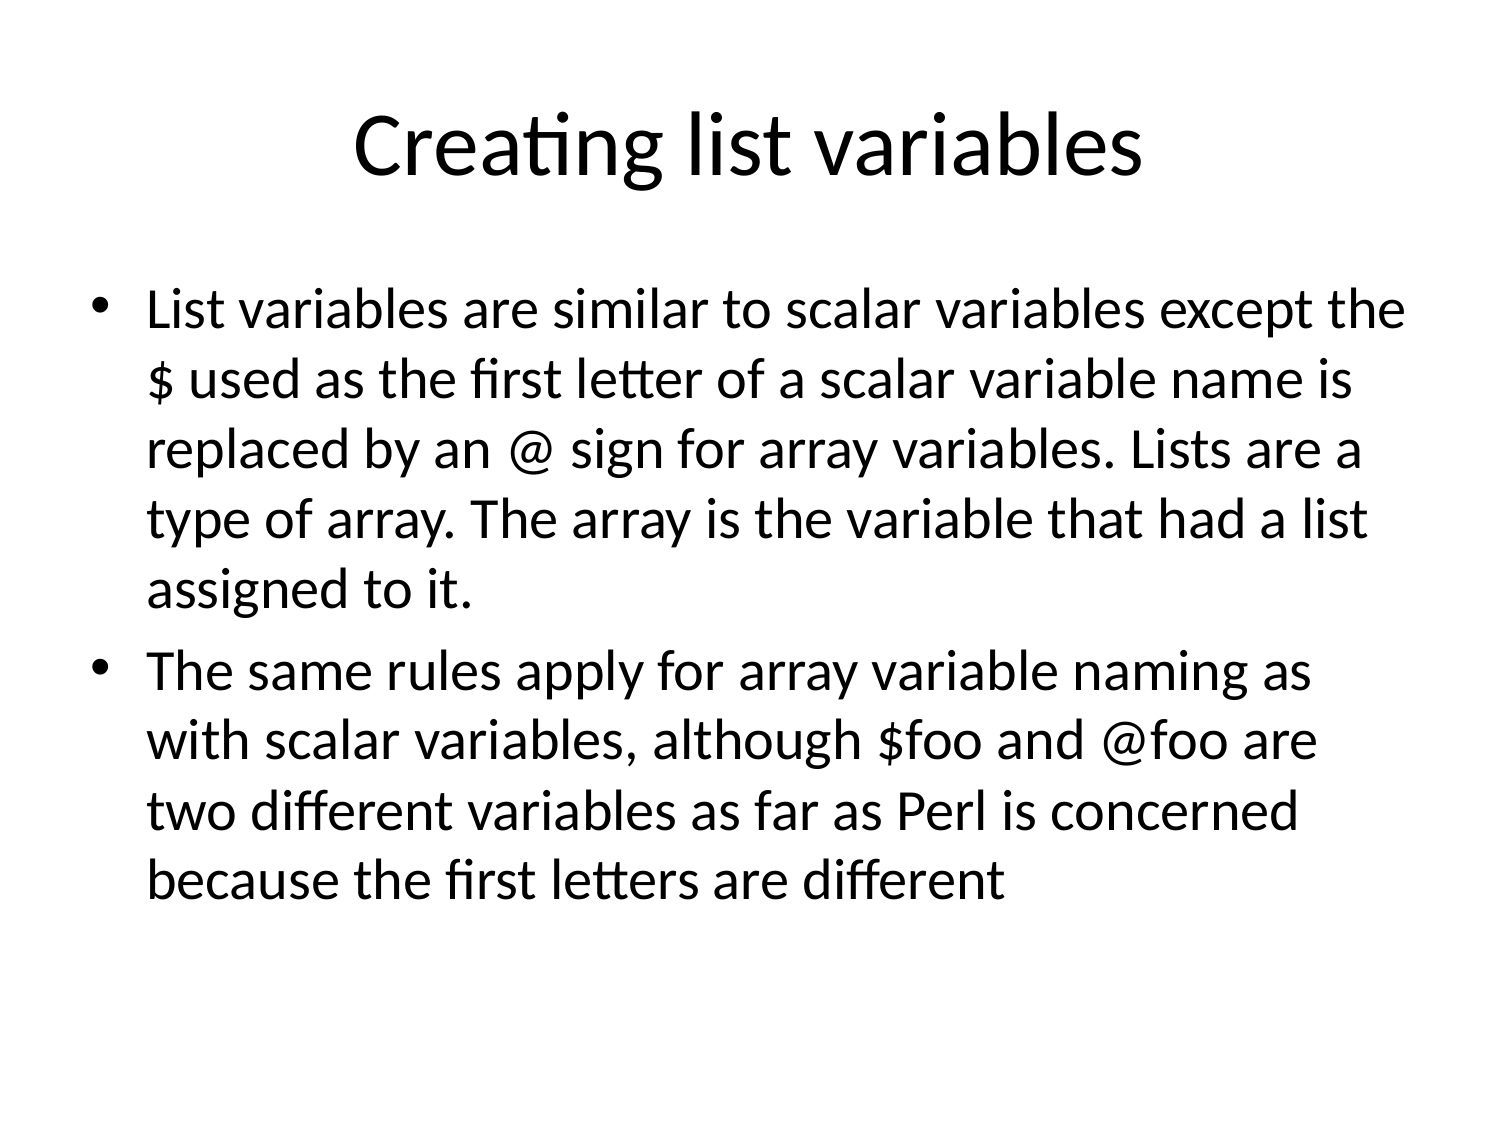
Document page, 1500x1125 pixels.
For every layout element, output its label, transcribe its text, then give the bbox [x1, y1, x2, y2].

list List variables are similar to scalar variables except the $ used as the first letter of a scalar variable name is replaced by an @ sign for array variables. Lists are a type of array. The array is the variable that had a list assigned to it. The same rules apply for array variable naming as with scalar variables, although $foo and @foo are two different variables as far as Perl is concerned because the first letters are different [75, 262, 1425, 1005]
title Creating list variables [75, 45, 1425, 233]
